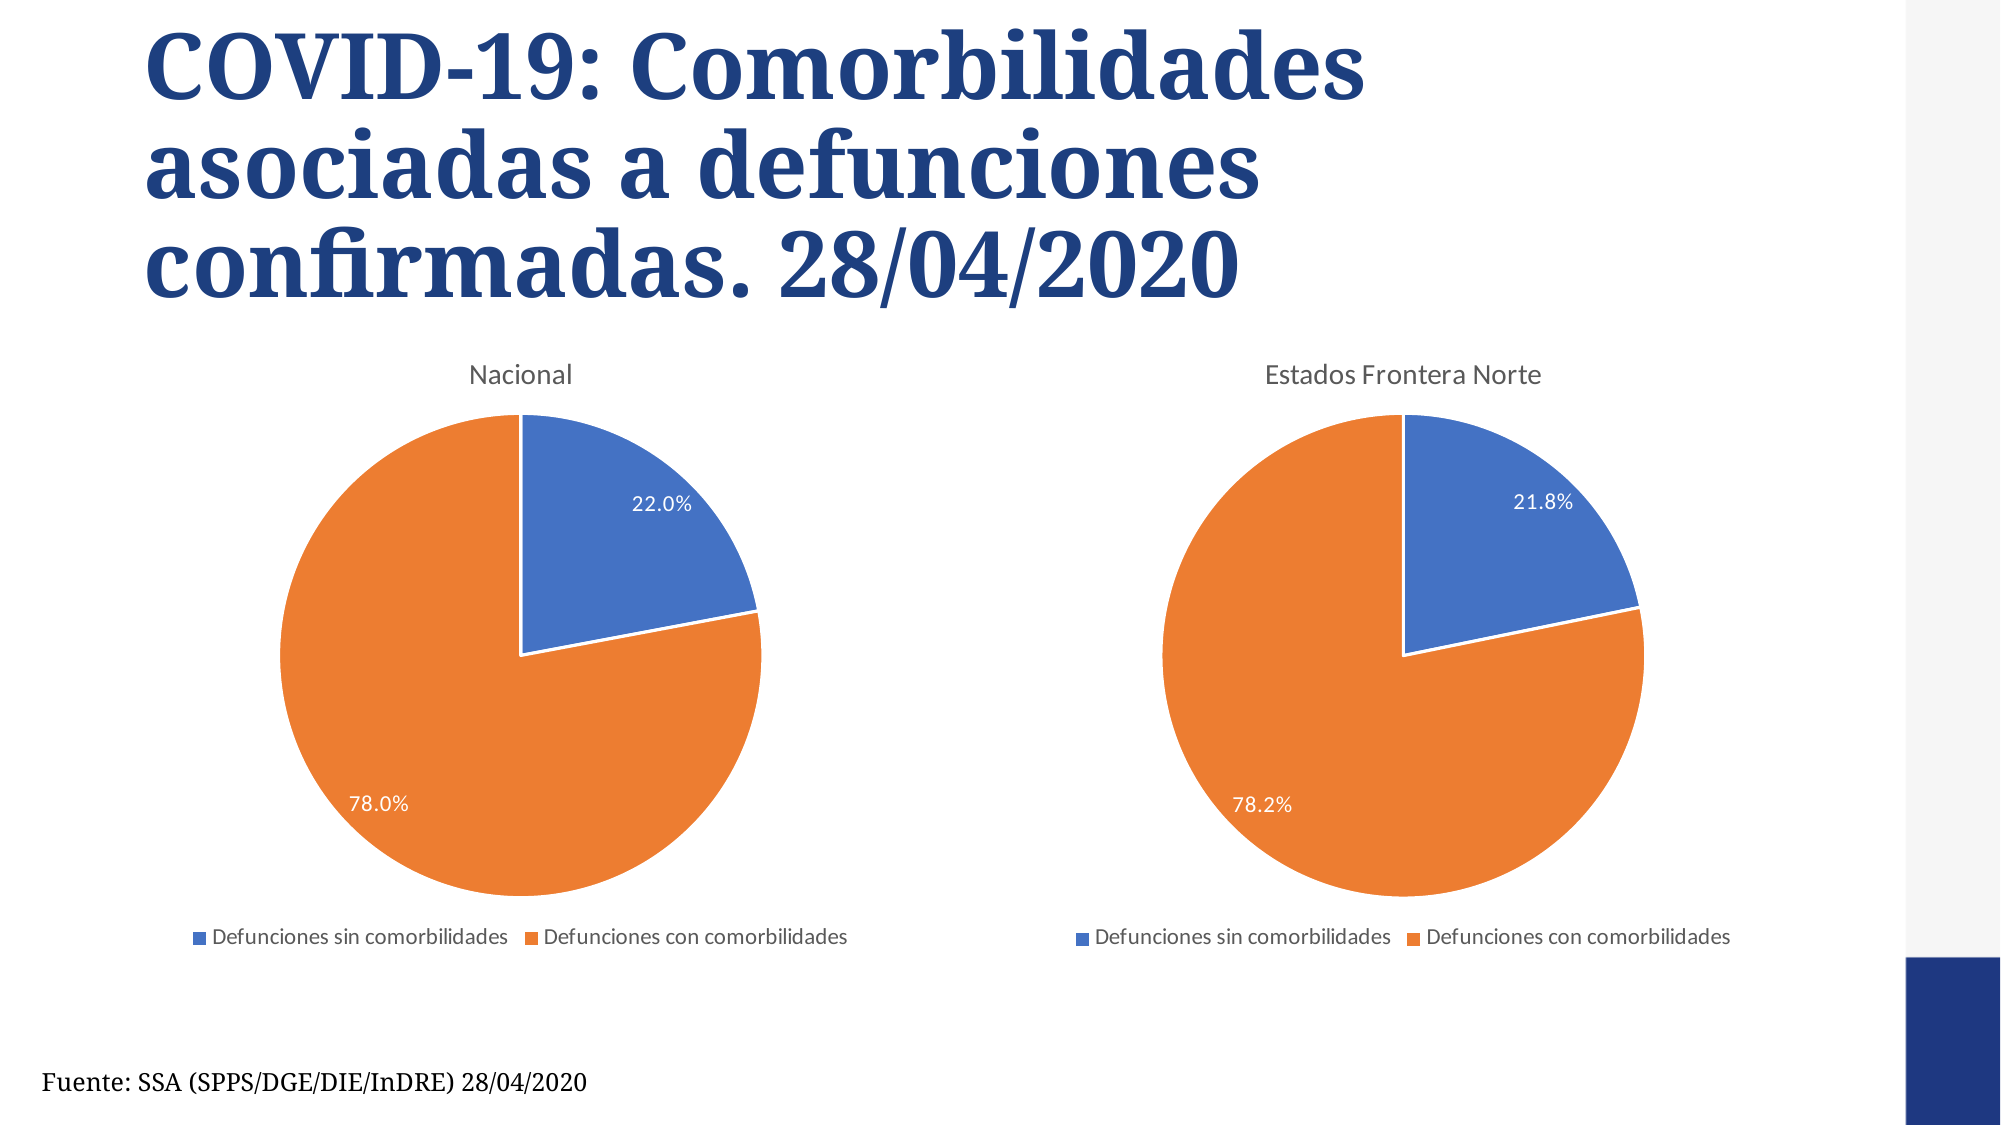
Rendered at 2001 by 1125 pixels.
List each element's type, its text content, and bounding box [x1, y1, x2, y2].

chart [54, 333, 1871, 957]
picture [0, 0, 2001, 1125]
title COVID-19: Comorbilidades asociadas a defunciones confirmadas. 28/04/2020 [128, 59, 1854, 278]
text_box Fuente: SSA (SPPS/DGE/DIE/InDRE) 28/04/2020 [26, 1056, 1712, 1104]
